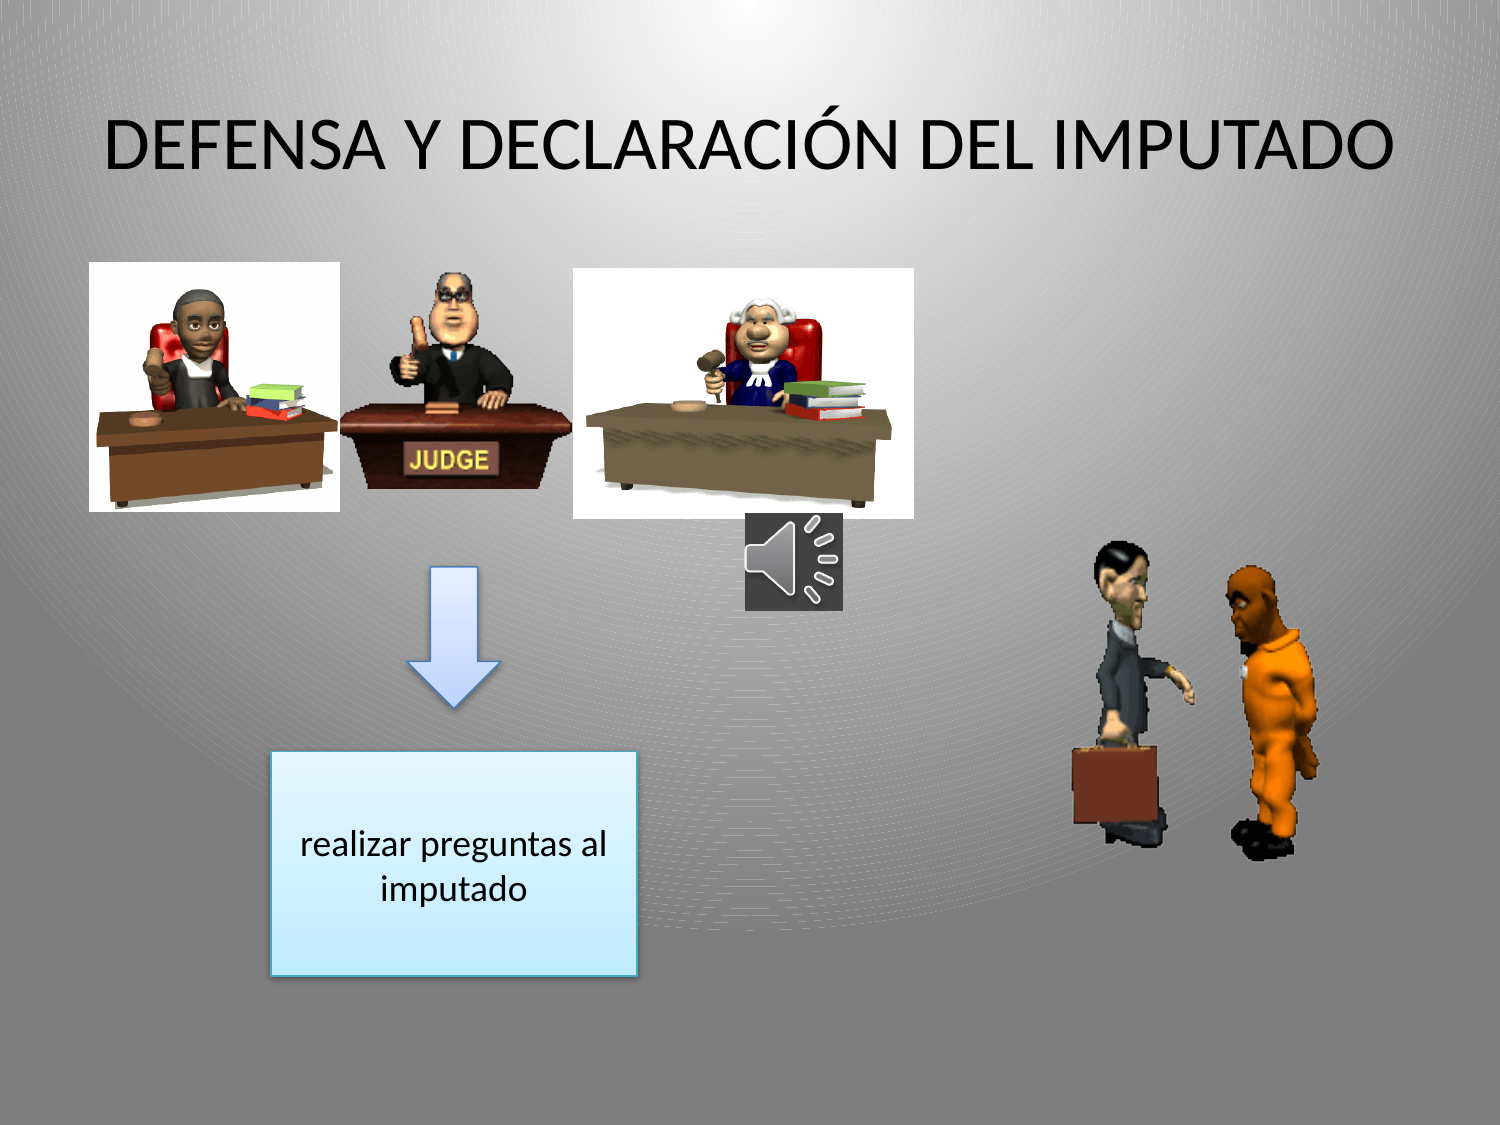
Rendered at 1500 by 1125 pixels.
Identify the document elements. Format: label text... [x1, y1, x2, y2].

text_box [405, 566, 502, 710]
picture [1021, 519, 1338, 891]
text_box realizar preguntas al imputado [270, 751, 638, 977]
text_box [89, 261, 915, 519]
picture [743, 511, 845, 613]
title DEFENSA Y DECLARACIÓN DEL IMPUTADO [75, 45, 1425, 233]
